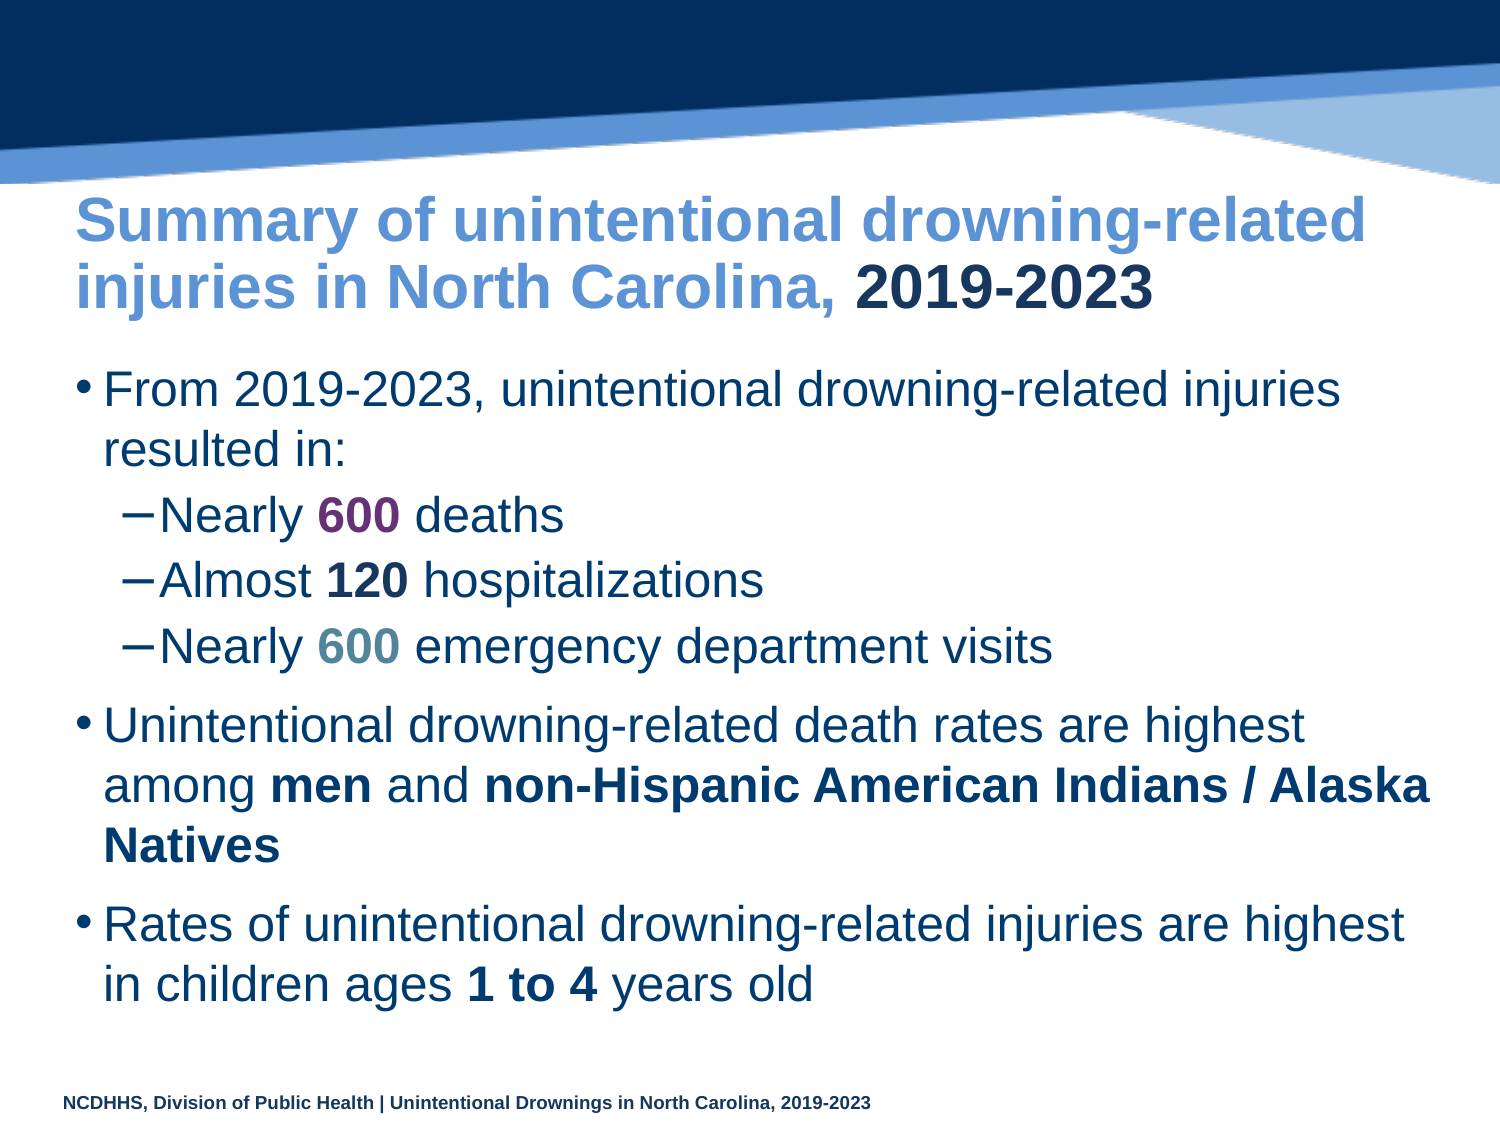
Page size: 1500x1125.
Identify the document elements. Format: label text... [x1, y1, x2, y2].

title Summary of unintentional drowning-related injuries in North Carolina, 2019-2023 [60, 179, 1465, 270]
list From 2019-2023, unintentional drowning-related injuries resulted in: Nearly 600 deaths Almost 120 hospitalizations Nearly 600 emergency department visits Unintentional drowning-related death rates are highest among men and non-Hispanic American Indians / Alaska Natives Rates of unintentional drowning-related injuries are highest in children ages 1 to 4 years old [60, 348, 1465, 1066]
